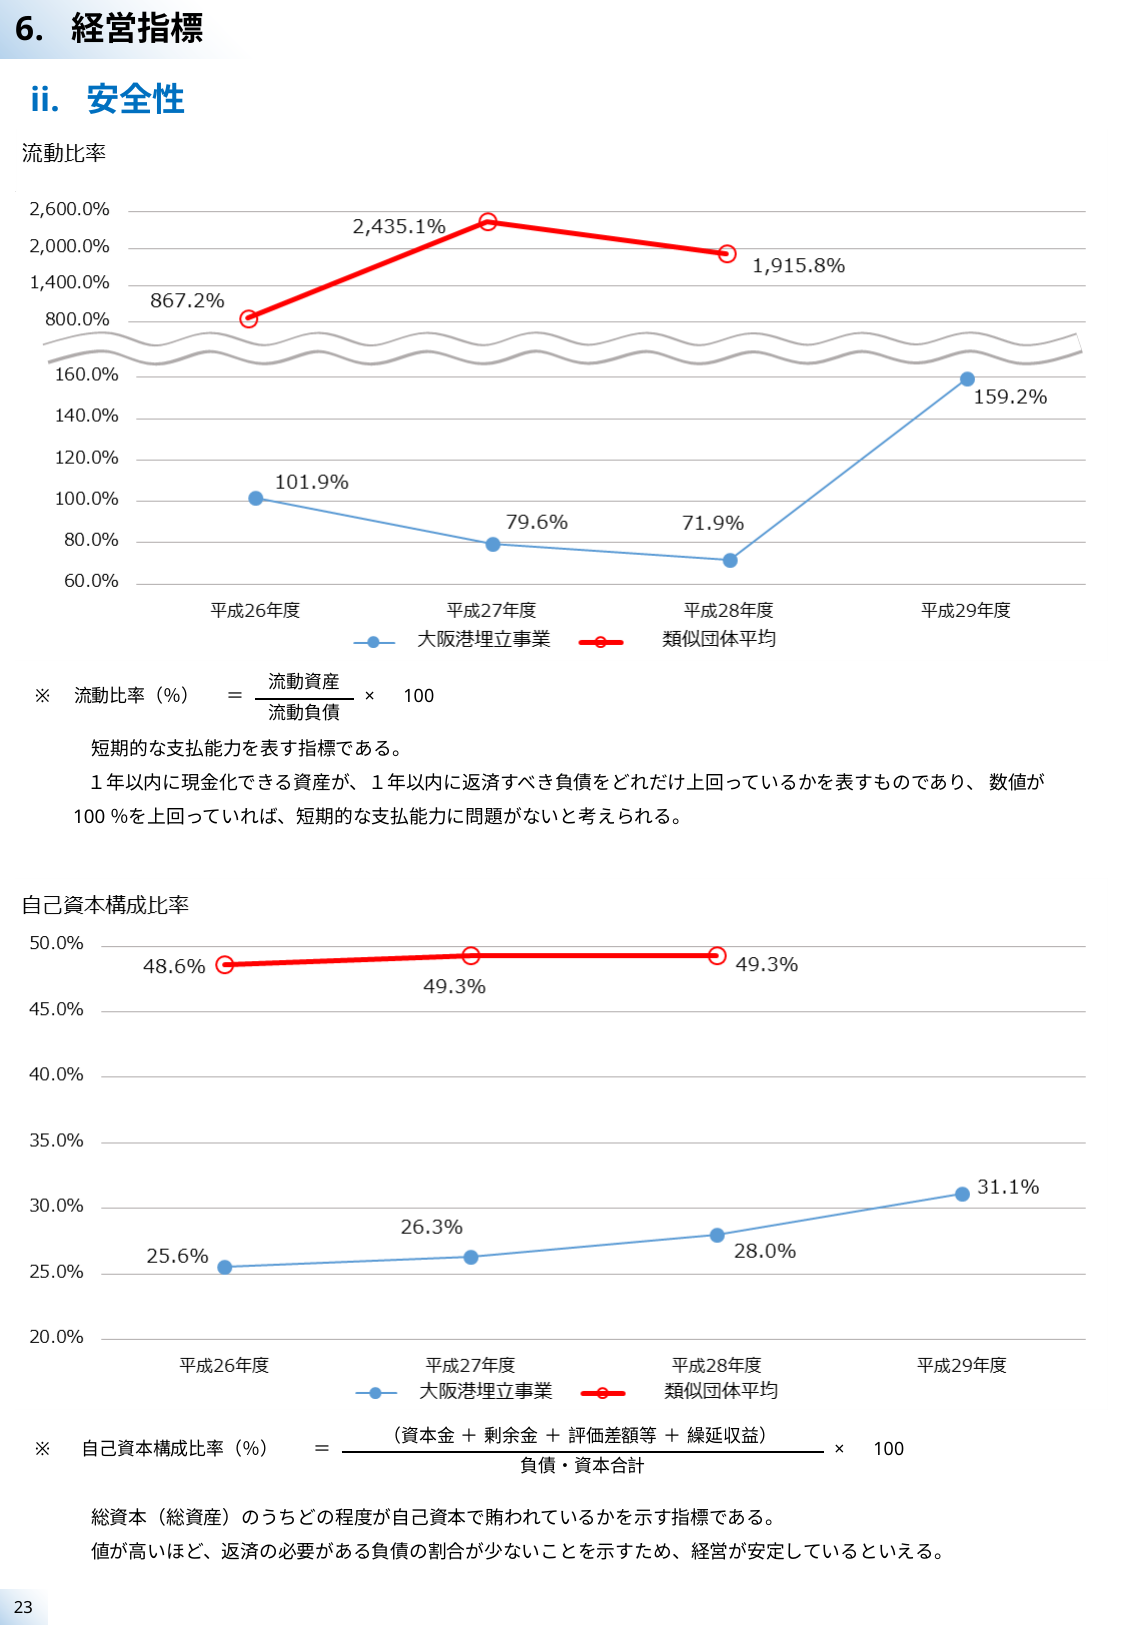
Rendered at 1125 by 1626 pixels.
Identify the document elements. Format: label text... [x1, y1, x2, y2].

picture [15, 877, 1109, 1411]
picture [15, 1420, 917, 1484]
text_box 23 [0, 1589, 48, 1625]
text_box 短期的な支払能力を表す指標である。 １年以内に現金化できる資産が、１年以内に返済すべき負債をどれだけ上回っているかを表すものであり、 数値が 100％を上回っていれば、短期的な支払能力に問題がないと考えられる。 [16, 718, 1109, 835]
text_box 安全性 [15, 71, 986, 129]
picture [15, 129, 1109, 663]
text_box 総資本（総資産）のうちどの程度が自己資本で賄われているかを示す指標である。 値が高いほど、返済の必要がある負債の割合が少ないことを示すため、経営が安定しているといえる。 [15, 1487, 1109, 1570]
text_box 経営指標 [0, 0, 414, 59]
picture [15, 667, 447, 731]
